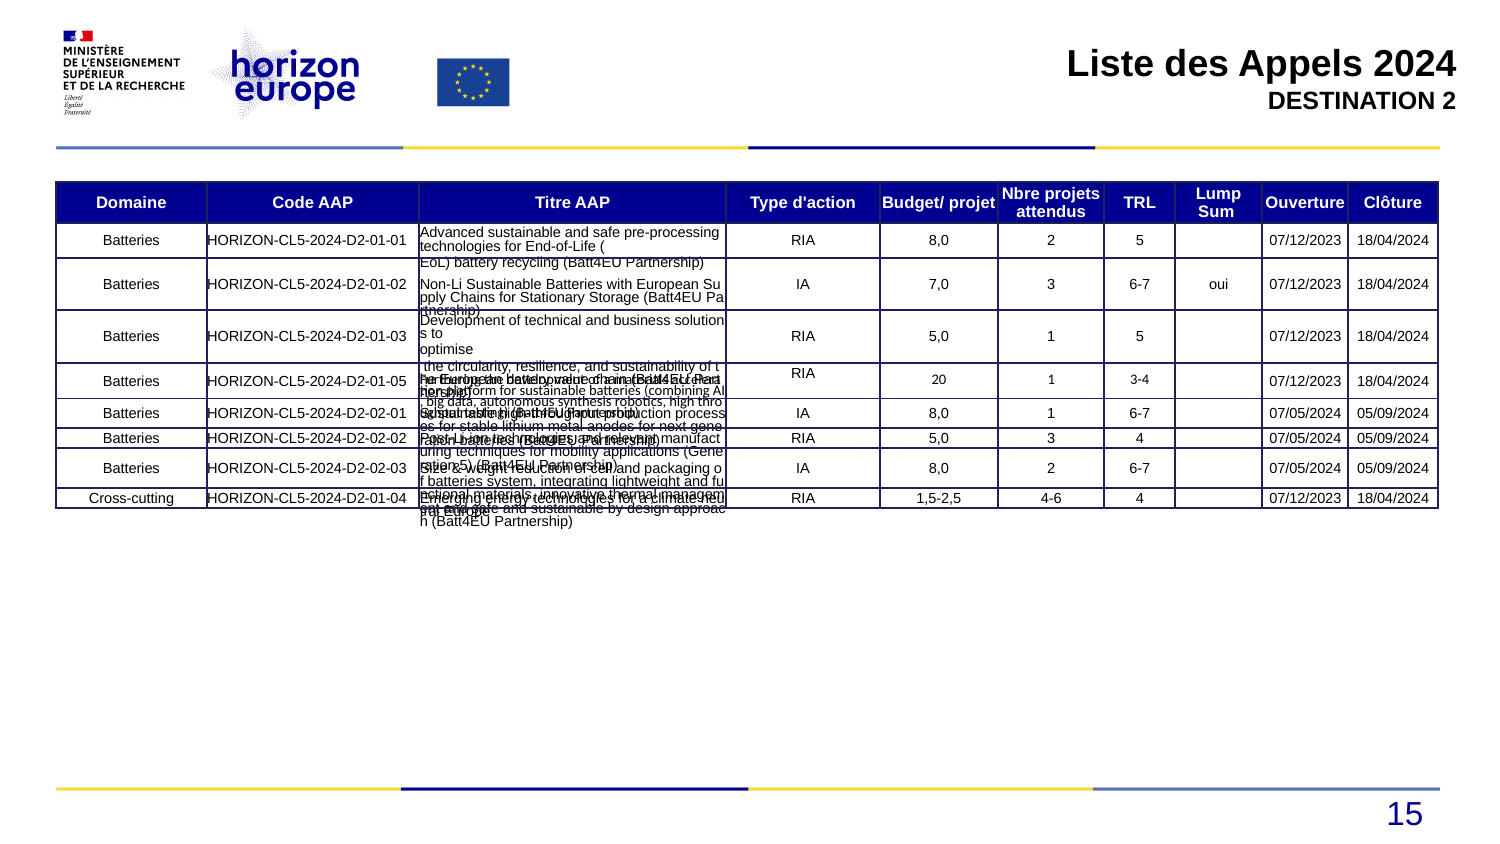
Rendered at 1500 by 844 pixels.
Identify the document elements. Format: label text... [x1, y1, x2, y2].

table_cell IA [727, 449, 879, 487]
table_header Lump Sum [1176, 183, 1261, 222]
table_header Clôture [1349, 183, 1437, 222]
table_cell [1176, 449, 1261, 487]
table_header Nbre projets attendus [999, 183, 1103, 222]
table_cell [1176, 489, 1261, 507]
table_cell 18/04/2024 [1349, 224, 1437, 257]
table_cell Batteries [57, 449, 206, 487]
table_cell 1 [999, 311, 1103, 362]
table_cell 1 [999, 364, 1103, 398]
table_cell [1176, 311, 1261, 362]
table_cell HORIZON-CL5-2024-D2-02-03 [208, 449, 418, 487]
table_cell 6-7 [1105, 449, 1174, 487]
table_cell 07/12/2023 [1263, 311, 1347, 362]
table_cell 4 [1105, 489, 1174, 507]
table_cell 7,0 [881, 259, 997, 309]
text_box Liste des Appels 2024 DESTINATION 2 [525, 32, 1472, 122]
table_cell Batteries [57, 224, 206, 257]
table_header Titre AAP [420, 183, 725, 222]
table_cell HORIZON-CL5-2024-D2-01-05 [208, 364, 418, 398]
table_cell 07/05/2024 [1263, 449, 1347, 487]
table_cell 07/12/2023 [1263, 259, 1347, 309]
table_cell 07/05/2024 [1263, 399, 1347, 427]
table_cell 3-4 [1105, 364, 1174, 398]
table_cell 1 [999, 399, 1103, 427]
table_cell 5,0 [881, 429, 997, 447]
table_cell 18/04/2024 [1349, 364, 1437, 398]
table_cell [1176, 429, 1261, 447]
table_cell [1176, 224, 1261, 257]
table_cell 05/09/2024 [1349, 399, 1437, 427]
table_cell 8,0 [881, 449, 997, 487]
table_cell 18/04/2024 [1349, 259, 1437, 309]
picture [0, 0, 1499, 844]
table_cell RIA [727, 311, 879, 362]
table_cell 07/05/2024 [1263, 429, 1347, 447]
table_header Ouverture [1263, 183, 1347, 222]
table_cell RIA [727, 489, 879, 507]
table_cell RIA [727, 224, 879, 257]
table_cell IA [727, 259, 879, 309]
table_cell HORIZON-CL5-2024-D2-02-01 [208, 399, 418, 427]
table_cell 20 [881, 364, 997, 398]
table_cell 8,0 [881, 224, 997, 257]
table_cell Batteries [57, 259, 206, 309]
table_cell Size & weight reduction of cell and packaging of batteries system, integrating lightweight and functional materials, innovative thermal management and safe and sustainable by design approach (Batt4EU Partnership) [420, 449, 725, 487]
table_cell Batteries [57, 364, 206, 398]
table_header Domaine [57, 183, 206, 222]
table_cell 07/12/2023 [1263, 224, 1347, 257]
table_cell [1176, 399, 1261, 427]
table_cell IA [727, 399, 879, 427]
table_cell [1176, 364, 1261, 398]
table_cell Emerging energy technologies for a climate neutral Europe [420, 489, 725, 507]
table_header Code AAP [208, 183, 418, 222]
table_cell HORIZON-CL5-2024-D2-01-04 [208, 489, 418, 507]
table_cell HORIZON-CL5-2024-D2-01-02 [208, 259, 418, 309]
table_cell 18/04/2024 [1349, 489, 1437, 507]
table_cell 4-6 [999, 489, 1103, 507]
table_cell Furthering the development of a materials acceleration platform for sustainable batteries (combining AI, big data, autonomous synthesis robotics, high throughput testing) (Batt4EU Partnership) [420, 364, 725, 398]
table_cell RIA [727, 429, 879, 447]
table_cell 6-7 [1105, 399, 1174, 427]
table_header TRL [1105, 183, 1174, 222]
table_cell 1,5-2,5 [881, 489, 997, 507]
table_cell 2 [999, 449, 1103, 487]
table_cell Development of technical and business solutions to optimise the circularity, resilience, and sustainability of the European battery value chain (Batt4EU Partnership) [420, 311, 725, 362]
table_cell 8,0 [881, 399, 997, 427]
table_cell 07/12/2023 [1263, 489, 1347, 507]
table_cell RIA [727, 364, 879, 398]
table_cell 6-7 [1105, 259, 1174, 309]
table_cell 07/12/2023 [1263, 364, 1347, 398]
slide_number 15 [1246, 784, 1438, 844]
table_cell HORIZON-CL5-2024-D2-02-02 [208, 429, 418, 447]
table_cell Batteries [57, 429, 206, 447]
table_cell HORIZON-CL5-2024-D2-01-01 [208, 224, 418, 257]
table_cell Batteries [57, 311, 206, 362]
table_cell 2 [999, 224, 1103, 257]
table_cell HORIZON-CL5-2024-D2-01-03 [208, 311, 418, 362]
table_cell 3 [999, 429, 1103, 447]
table_cell Sustainable high-throughput production processes for stable lithium metal anodes for next generation batteries (Batt4EU Partnership) [420, 399, 725, 427]
table_cell 5 [1105, 224, 1174, 257]
table_cell 05/09/2024 [1349, 449, 1437, 487]
table_cell Non-Li Sustainable Batteries with European Supply Chains for Stationary Storage (Batt4EU Partnership) [420, 259, 725, 309]
table_cell 5,0 [881, 311, 997, 362]
table_cell Batteries [57, 399, 206, 427]
table_cell Post-Li-ion technologies and relevant manufacturing techniques for mobility applications (Generation 5) (Batt4EU Partnership) [420, 429, 725, 447]
table_cell 18/04/2024 [1349, 311, 1437, 362]
table_cell 5 [1105, 311, 1174, 362]
table_cell 3 [999, 259, 1103, 309]
table_cell oui [1176, 259, 1261, 309]
table_cell Advanced sustainable and safe pre-processing technologies for End-of-Life (EoL) battery recycling (Batt4EU Partnership) [420, 224, 725, 257]
table_cell 05/09/2024 [1349, 429, 1437, 447]
table_cell Cross-cutting [57, 489, 206, 507]
table_header Type d'action [727, 183, 879, 222]
table_header Budget/ projet [881, 183, 997, 222]
table_cell 4 [1105, 429, 1174, 447]
